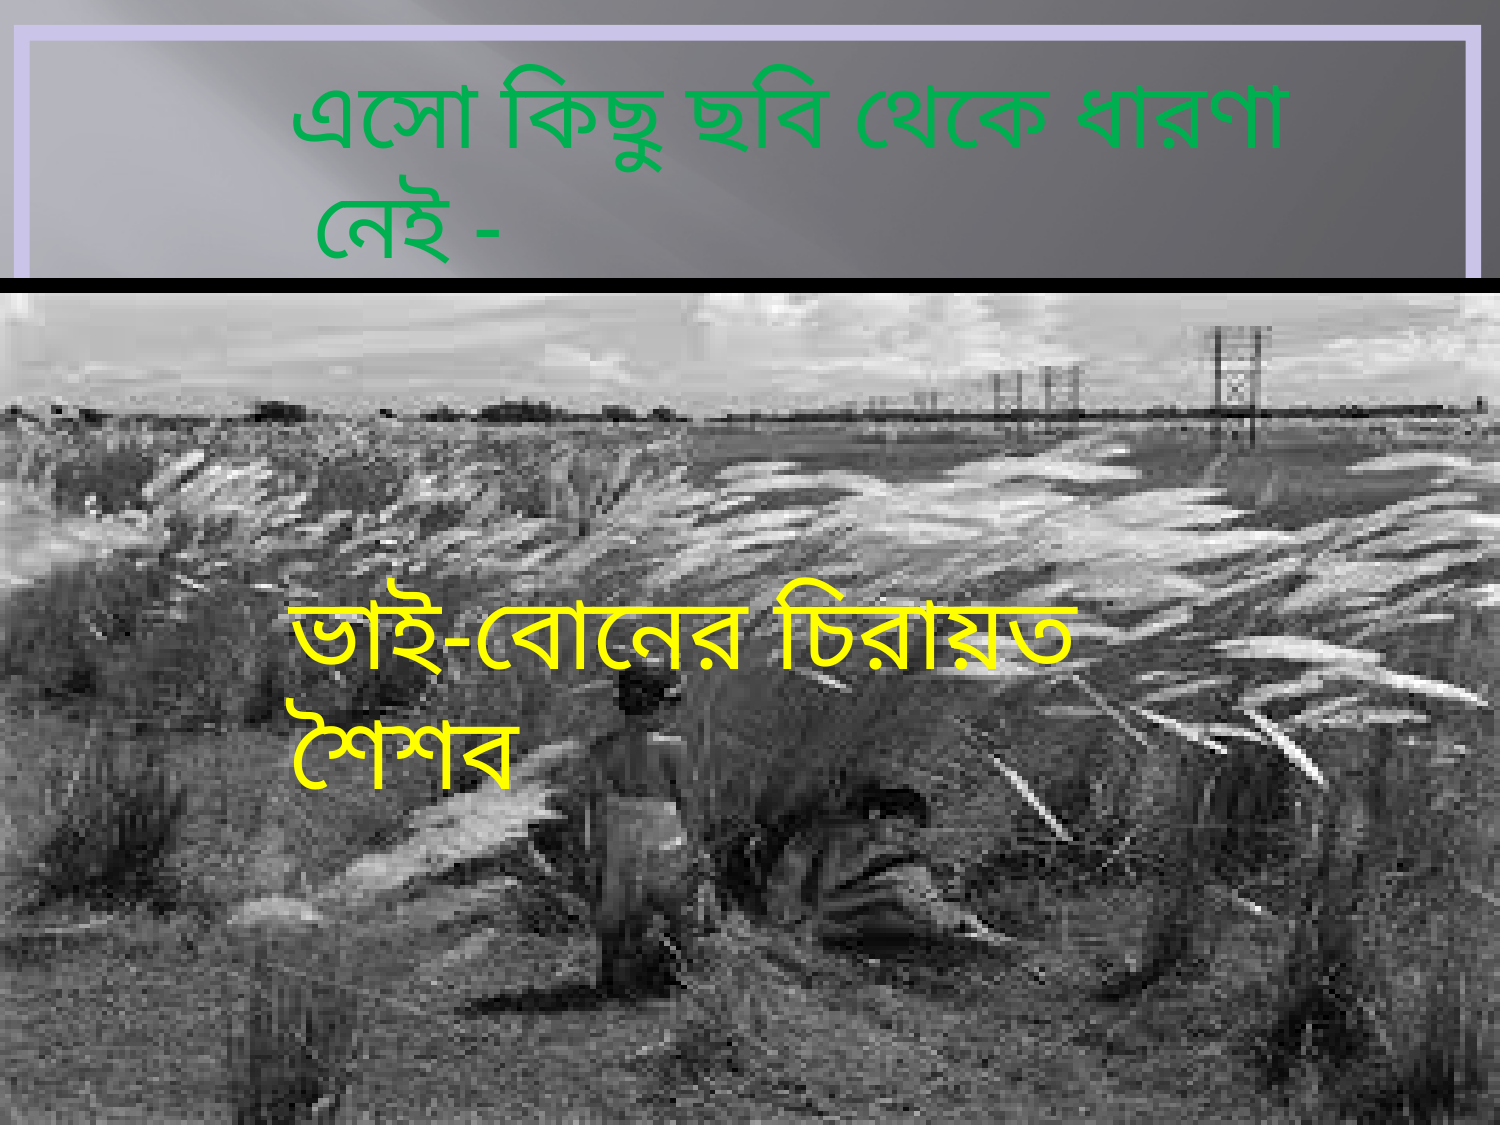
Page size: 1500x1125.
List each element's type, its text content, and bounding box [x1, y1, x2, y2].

text_box এসো কিছু ছবি থেকে ধারণা নেই - [274, 49, 1313, 278]
picture [0, 292, 1500, 1125]
